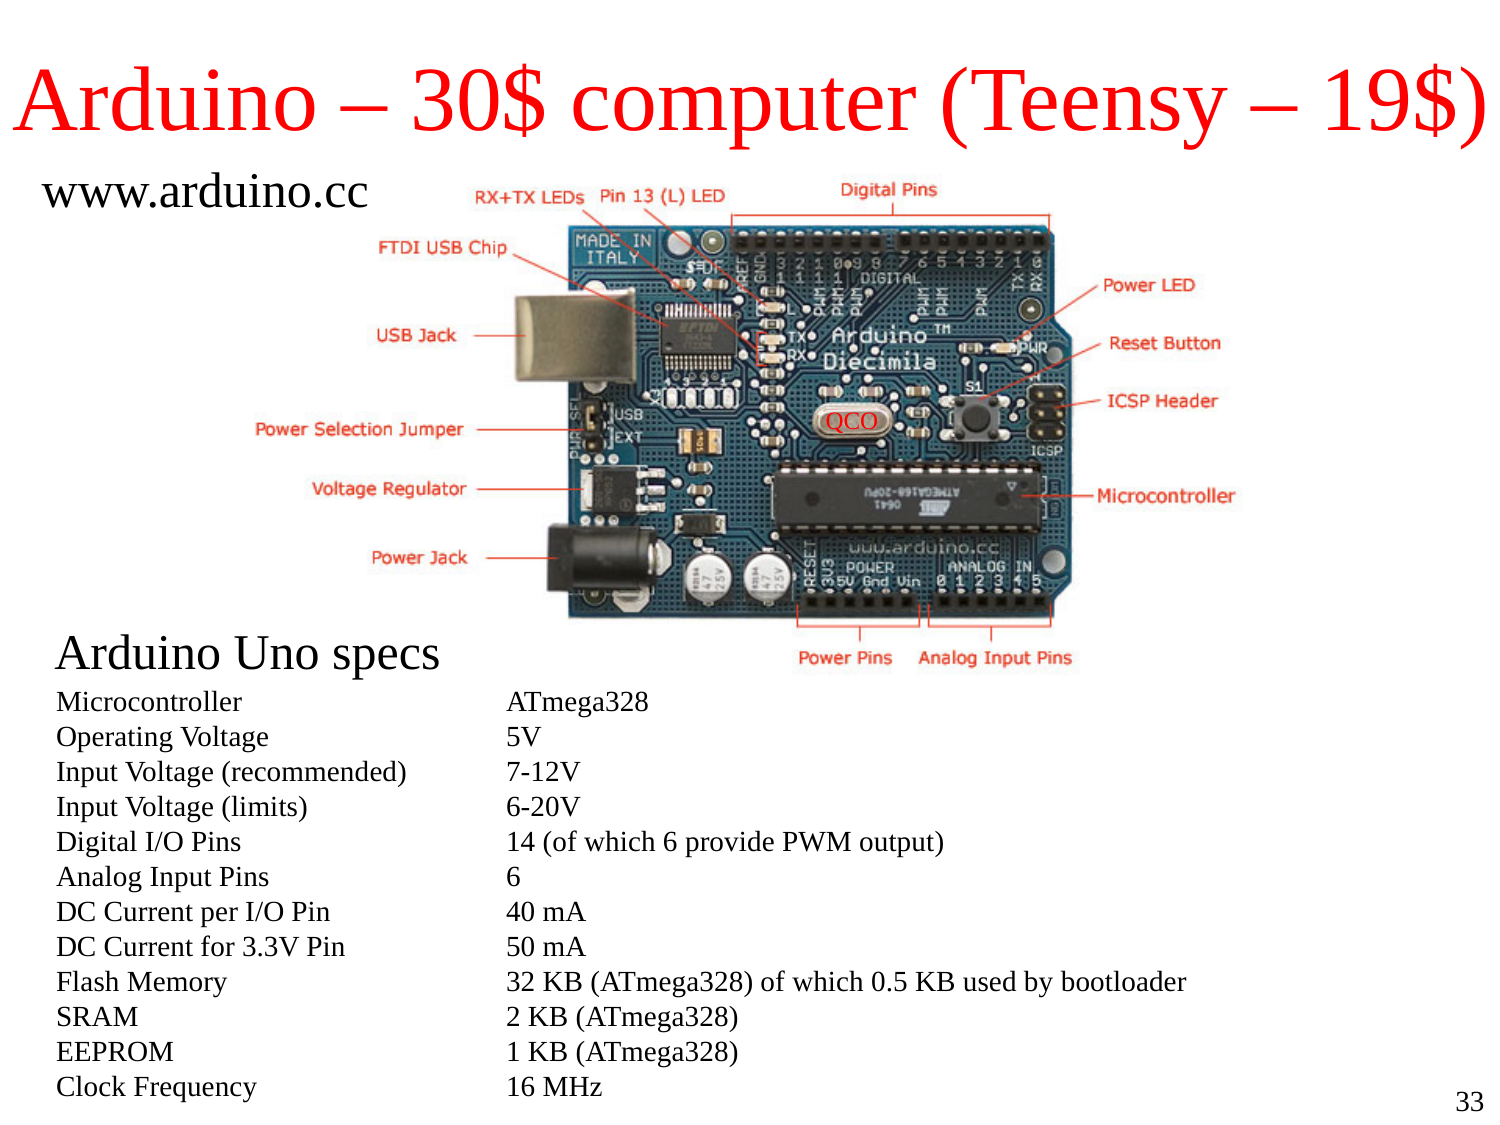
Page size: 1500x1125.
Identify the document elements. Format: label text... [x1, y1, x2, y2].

text_box Microcontroller ATmega328 Operating Voltage 5V Input Voltage (recommended) 7-12V Input Voltage (limits) 6-20V Digital I/O Pins 14 (of which 6 provide PWM output) Analog Input Pins 6 DC Current per I/O Pin 40 mA DC Current for 3.3V Pin 50 mA Flash Memory 32 KB (ATmega328) of which 0.5 KB used by bootloader SRAM 2 KB (ATmega328) EEPROM 1 KB (ATmega328) Clock Frequency 16 MHz [41, 688, 1203, 1110]
picture [241, 149, 1258, 683]
text_box Arduino Uno specs [39, 612, 238, 688]
text_box www.arduino.cc [26, 149, 240, 225]
title Arduino – 30$ computer (Teensy – 19$) [0, 0, 1500, 188]
slide_number 33 [1187, 1074, 1500, 1125]
